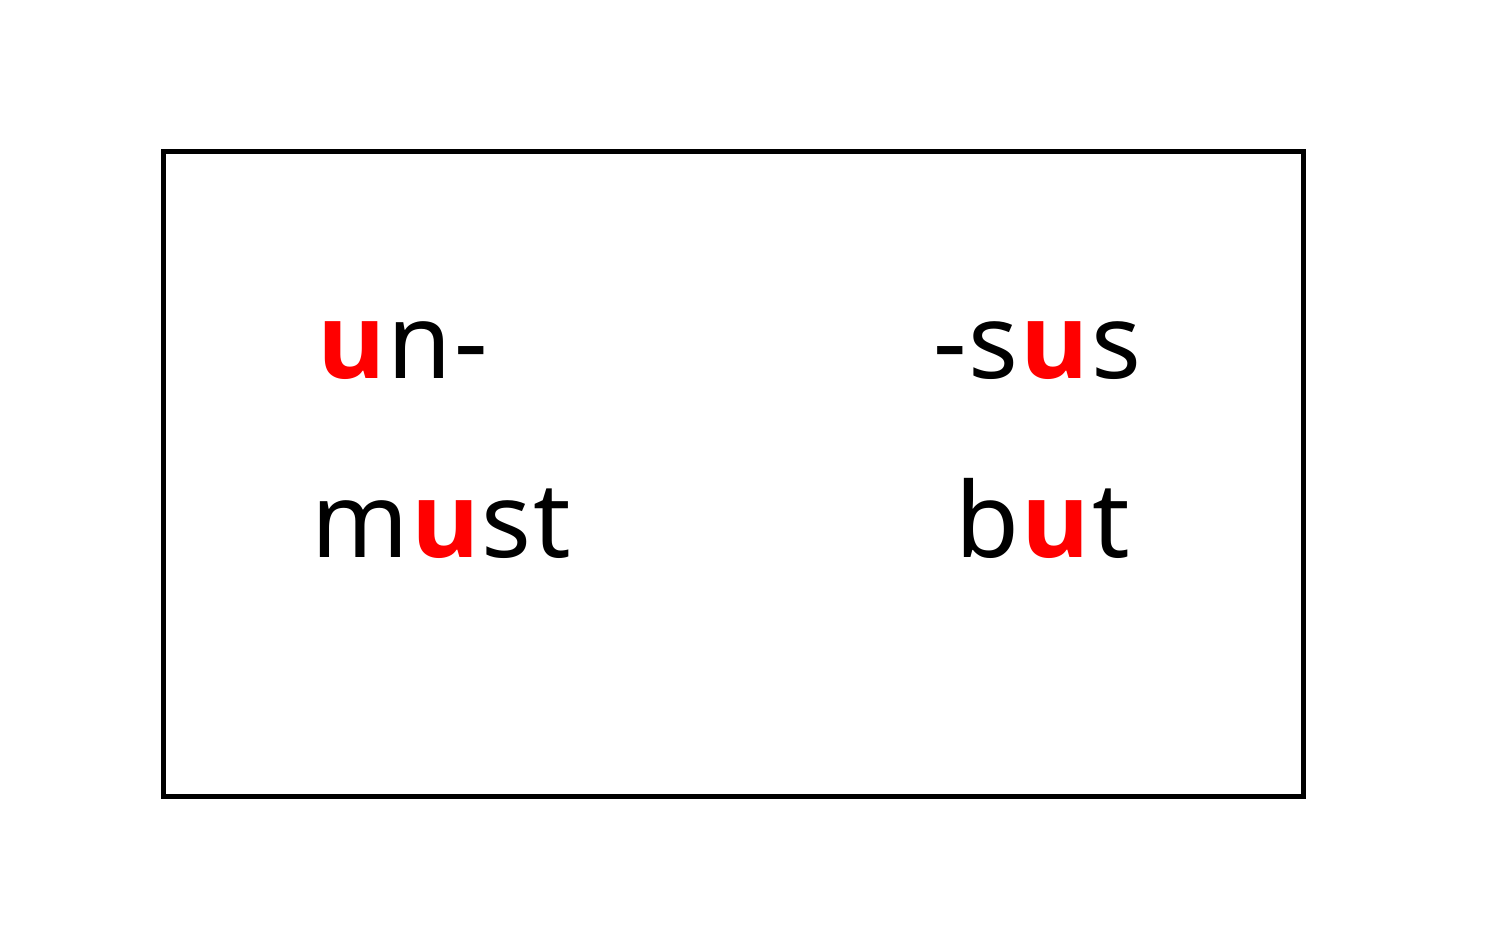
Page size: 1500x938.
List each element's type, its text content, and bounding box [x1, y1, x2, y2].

text_box -sus [918, 266, 1157, 407]
text_box un- [302, 266, 503, 407]
text_box [163, 150, 1304, 797]
text_box must [296, 446, 587, 586]
text_box but [940, 446, 1145, 586]
